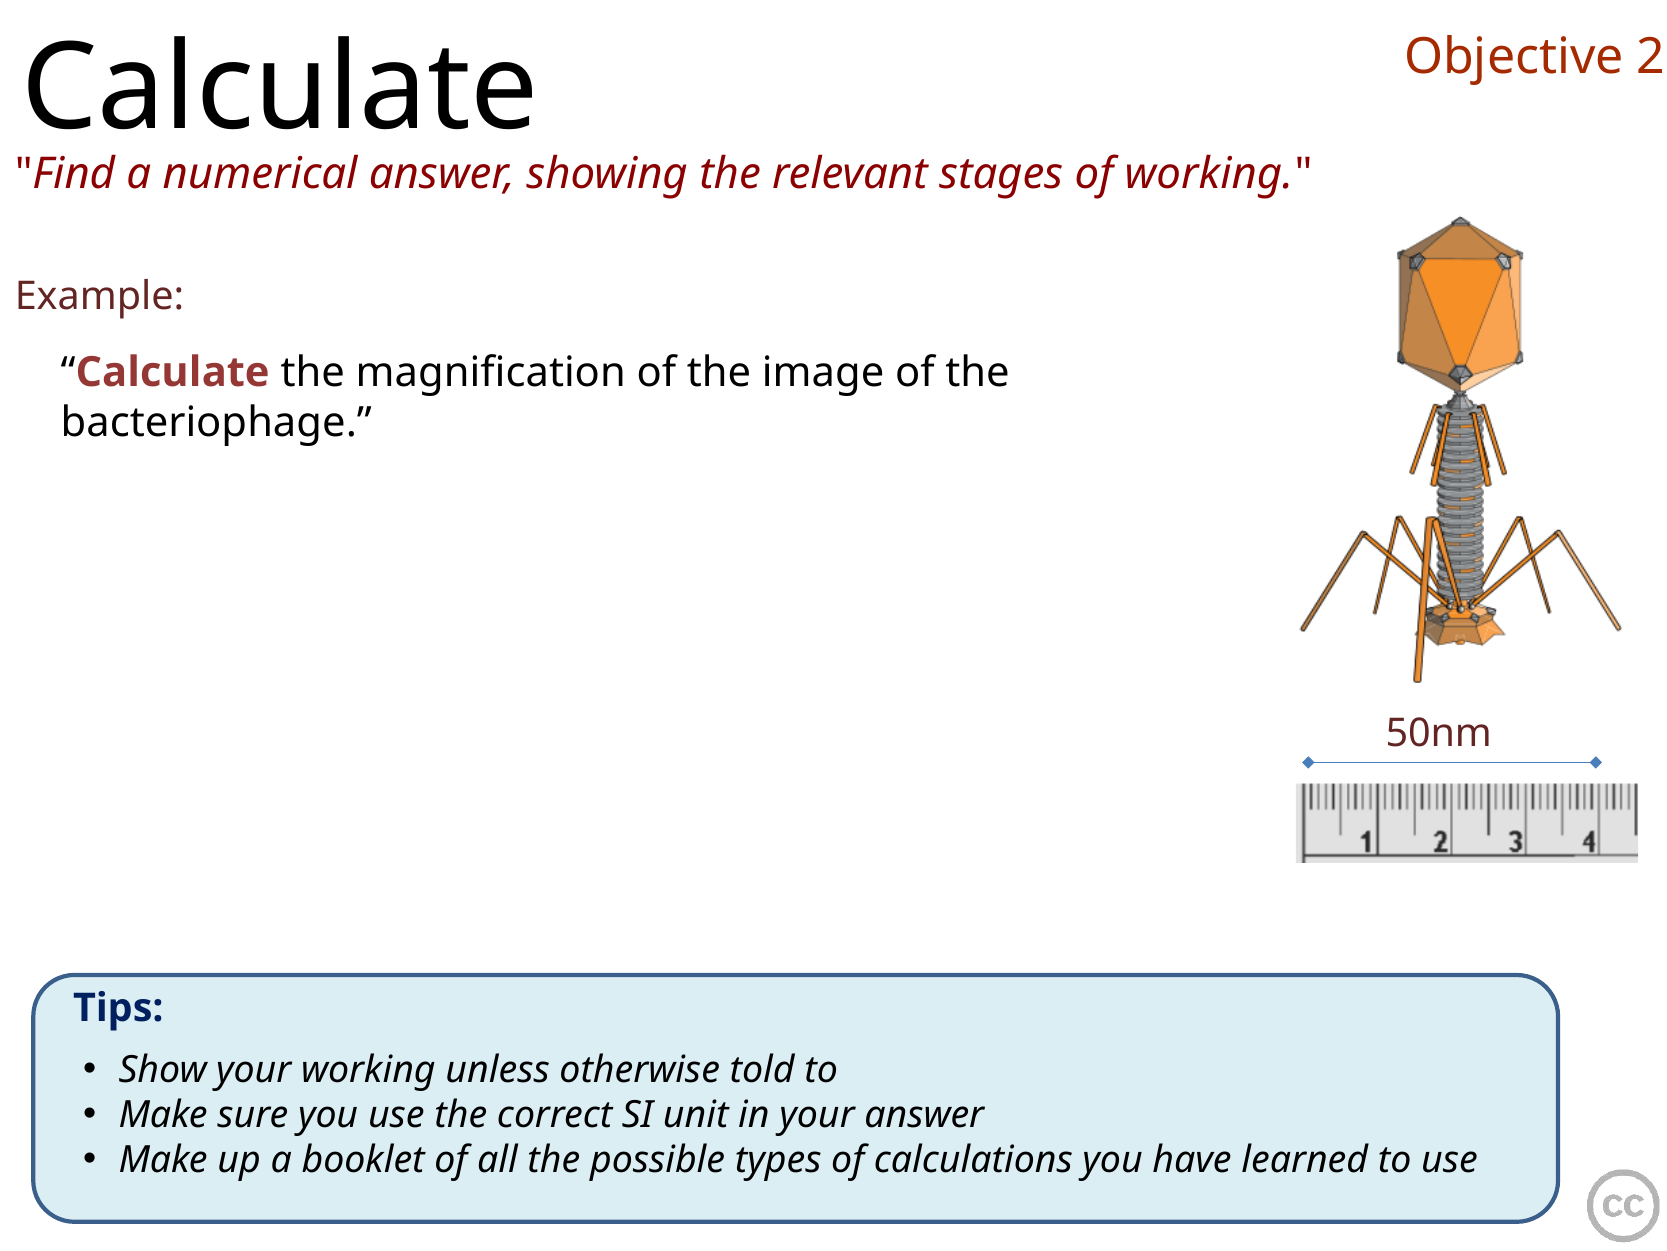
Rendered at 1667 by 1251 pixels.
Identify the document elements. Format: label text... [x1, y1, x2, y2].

text_box 50nm [1370, 699, 1546, 761]
picture [1295, 774, 1639, 863]
text_box Calculate [6, 0, 607, 137]
picture [1578, 1162, 1667, 1250]
text_box "Find a numerical answer, showing the relevant stages of working." [0, 137, 1521, 205]
text_box “Calculate the magnification of the image of the bacteriophage.” [45, 337, 1265, 453]
text_box Objective 2 [1389, 16, 1667, 92]
text_box Example: [0, 262, 217, 325]
text_box Tips: [58, 974, 200, 1038]
picture [1270, 212, 1638, 687]
text_box [31, 972, 1561, 1224]
text_box Show your working unless otherwise told to Make sure you use the correct SI unit in your answer Make up a booklet of all the possible types of calculations you have learned to use [68, 1037, 1495, 1188]
